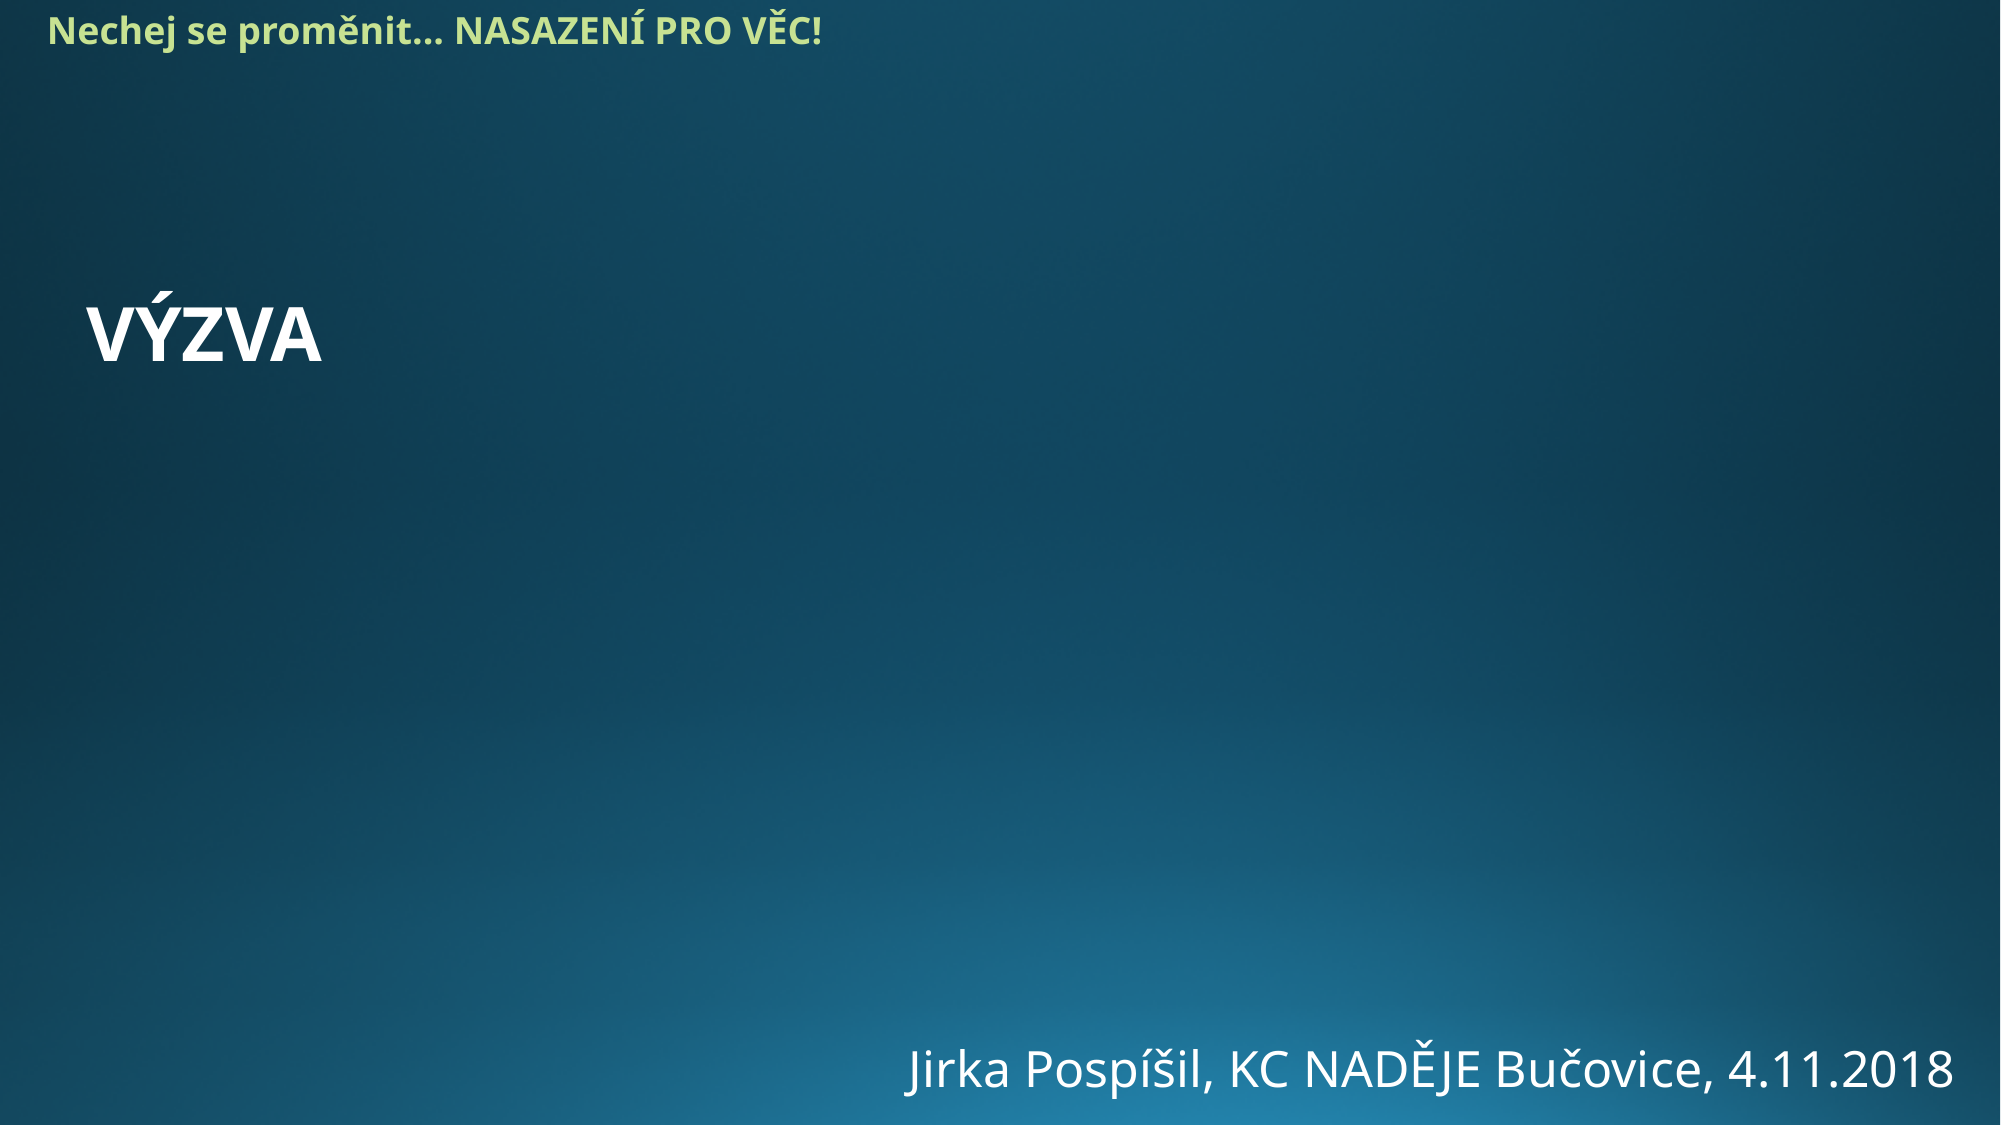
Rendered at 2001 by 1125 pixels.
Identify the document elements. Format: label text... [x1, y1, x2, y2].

text_box Nechej se proměnit... NASAZENÍ PRO VĚC! [32, 0, 1971, 60]
text_box VÝZVA [71, 278, 1931, 384]
picture [0, 0, 2001, 1125]
subtitle Jirka Pospíšil, KC NADĚJE Bučovice, 4.11.2018 [470, 982, 1971, 1106]
